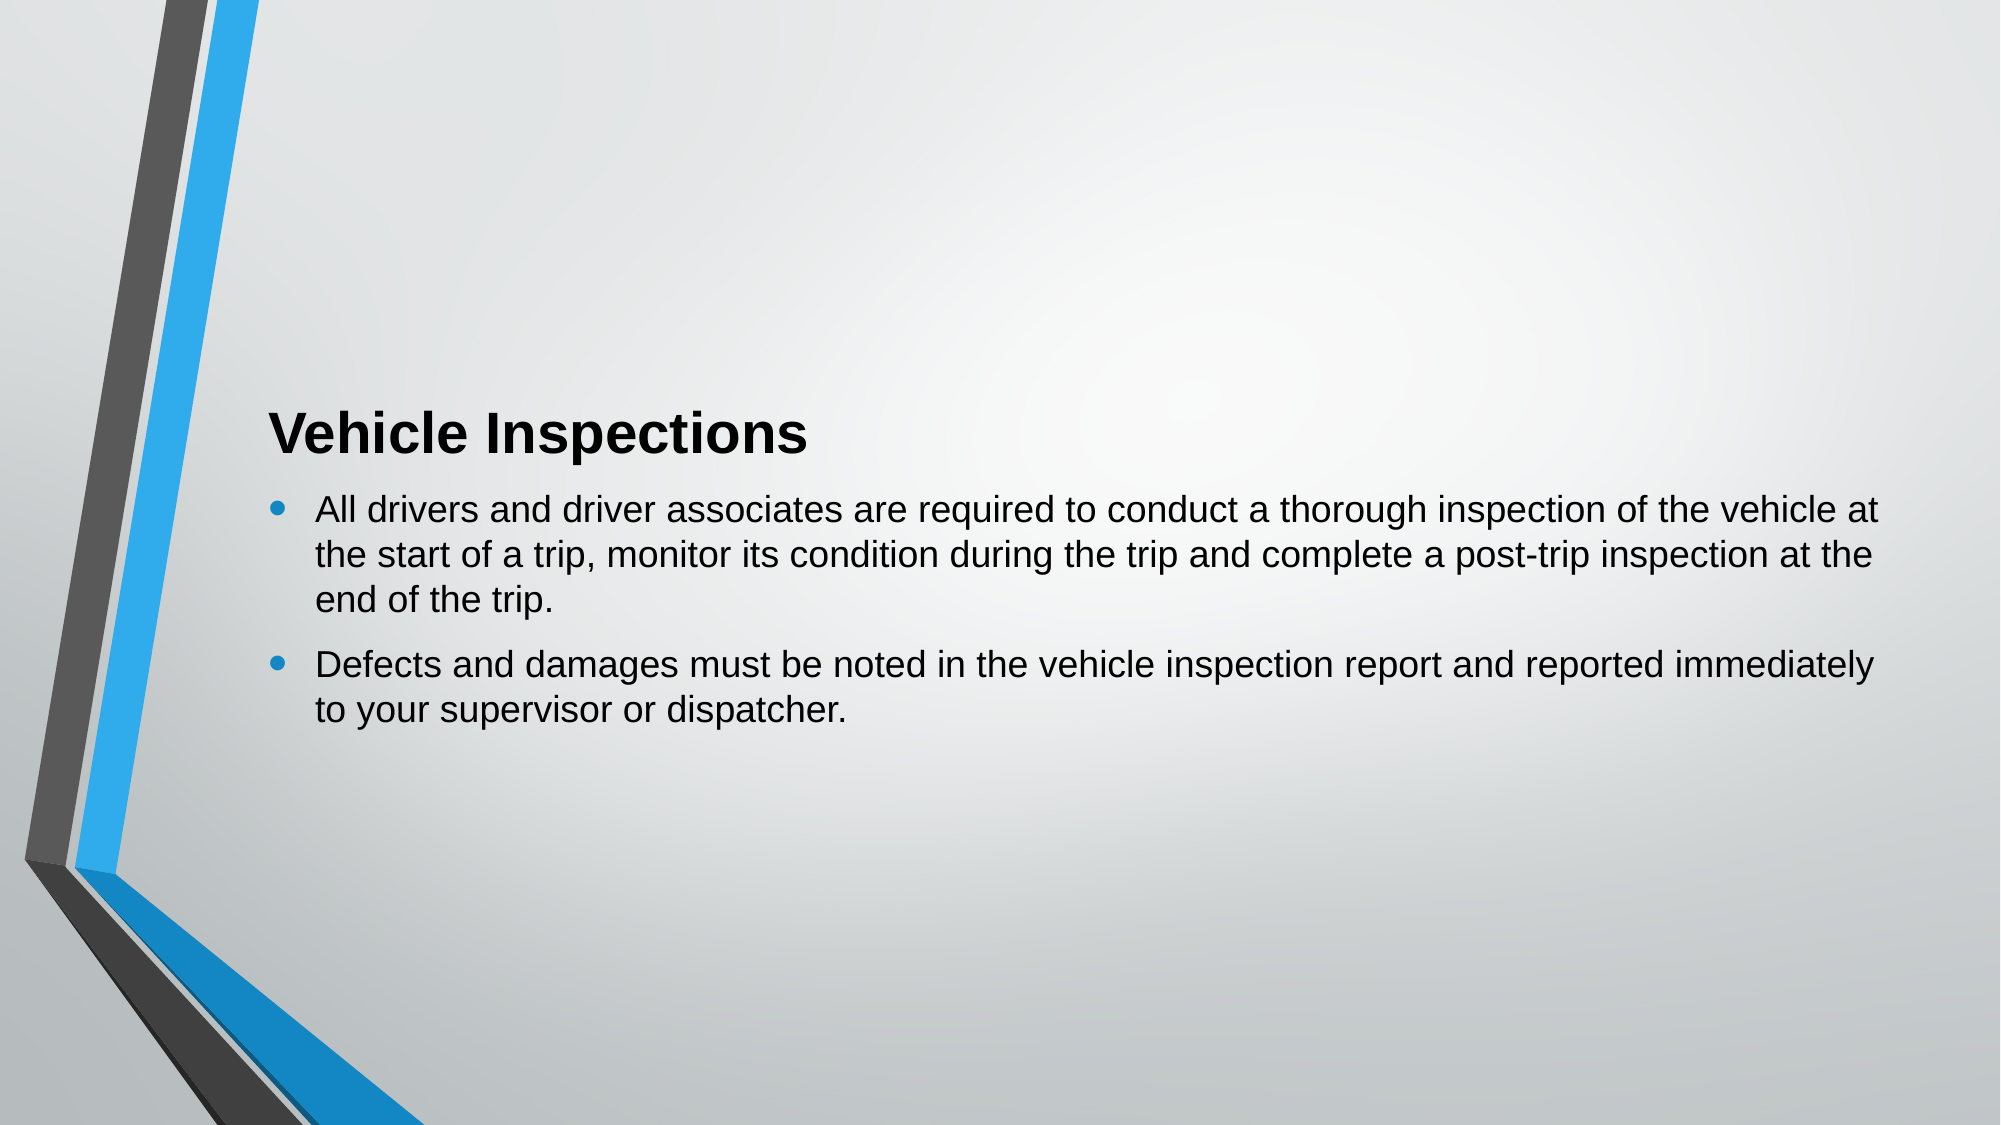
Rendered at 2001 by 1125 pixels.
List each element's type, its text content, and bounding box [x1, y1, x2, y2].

list Vehicle Inspections All drivers and driver associates are required to conduct a thorough inspection of the vehicle at the start of a trip, monitor its condition during the trip and complete a post-trip inspection at the end of the trip. Defects and damages must be noted in the vehicle inspection report and reported immediately to your supervisor or dispatcher. [253, 186, 1897, 939]
